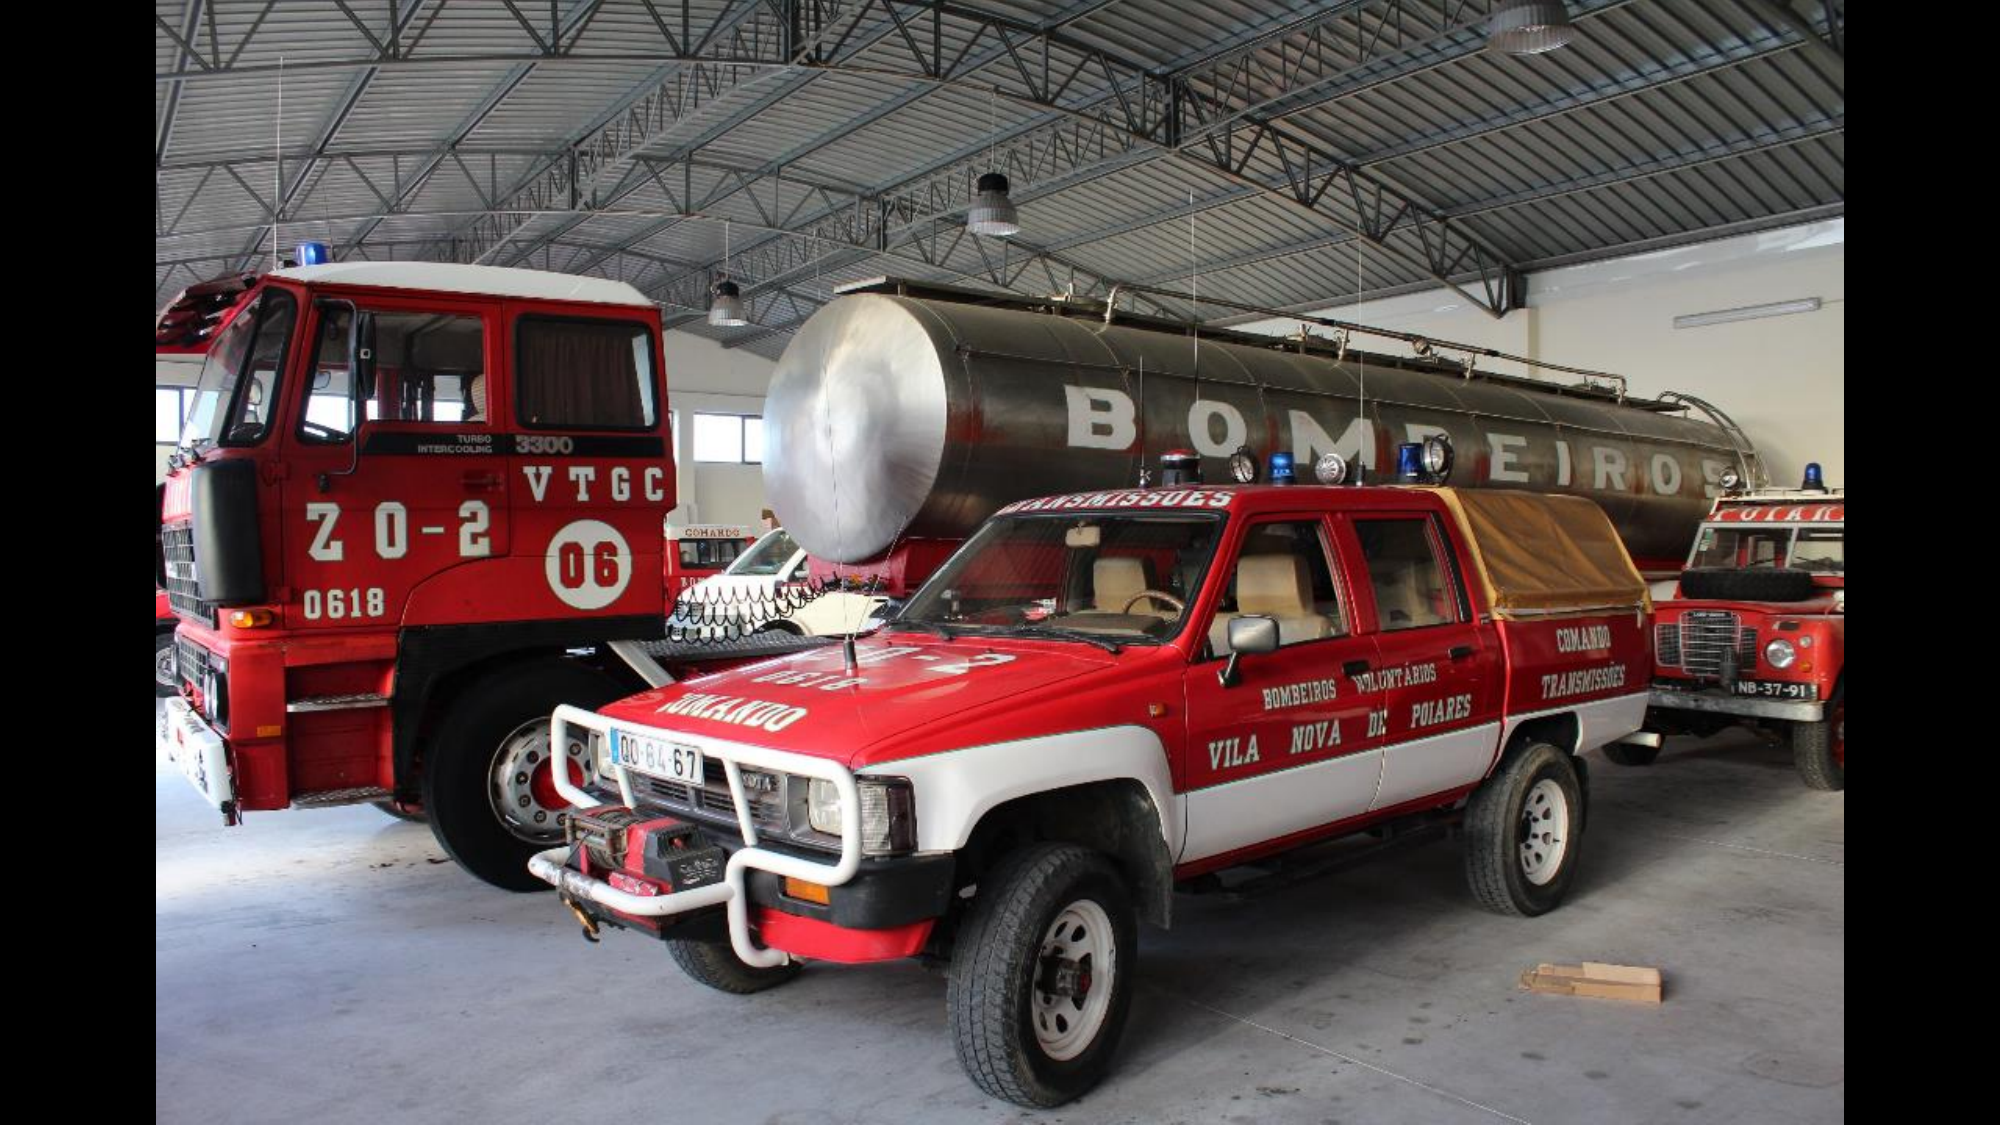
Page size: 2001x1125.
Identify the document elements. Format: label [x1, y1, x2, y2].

picture [156, 0, 1844, 1125]
